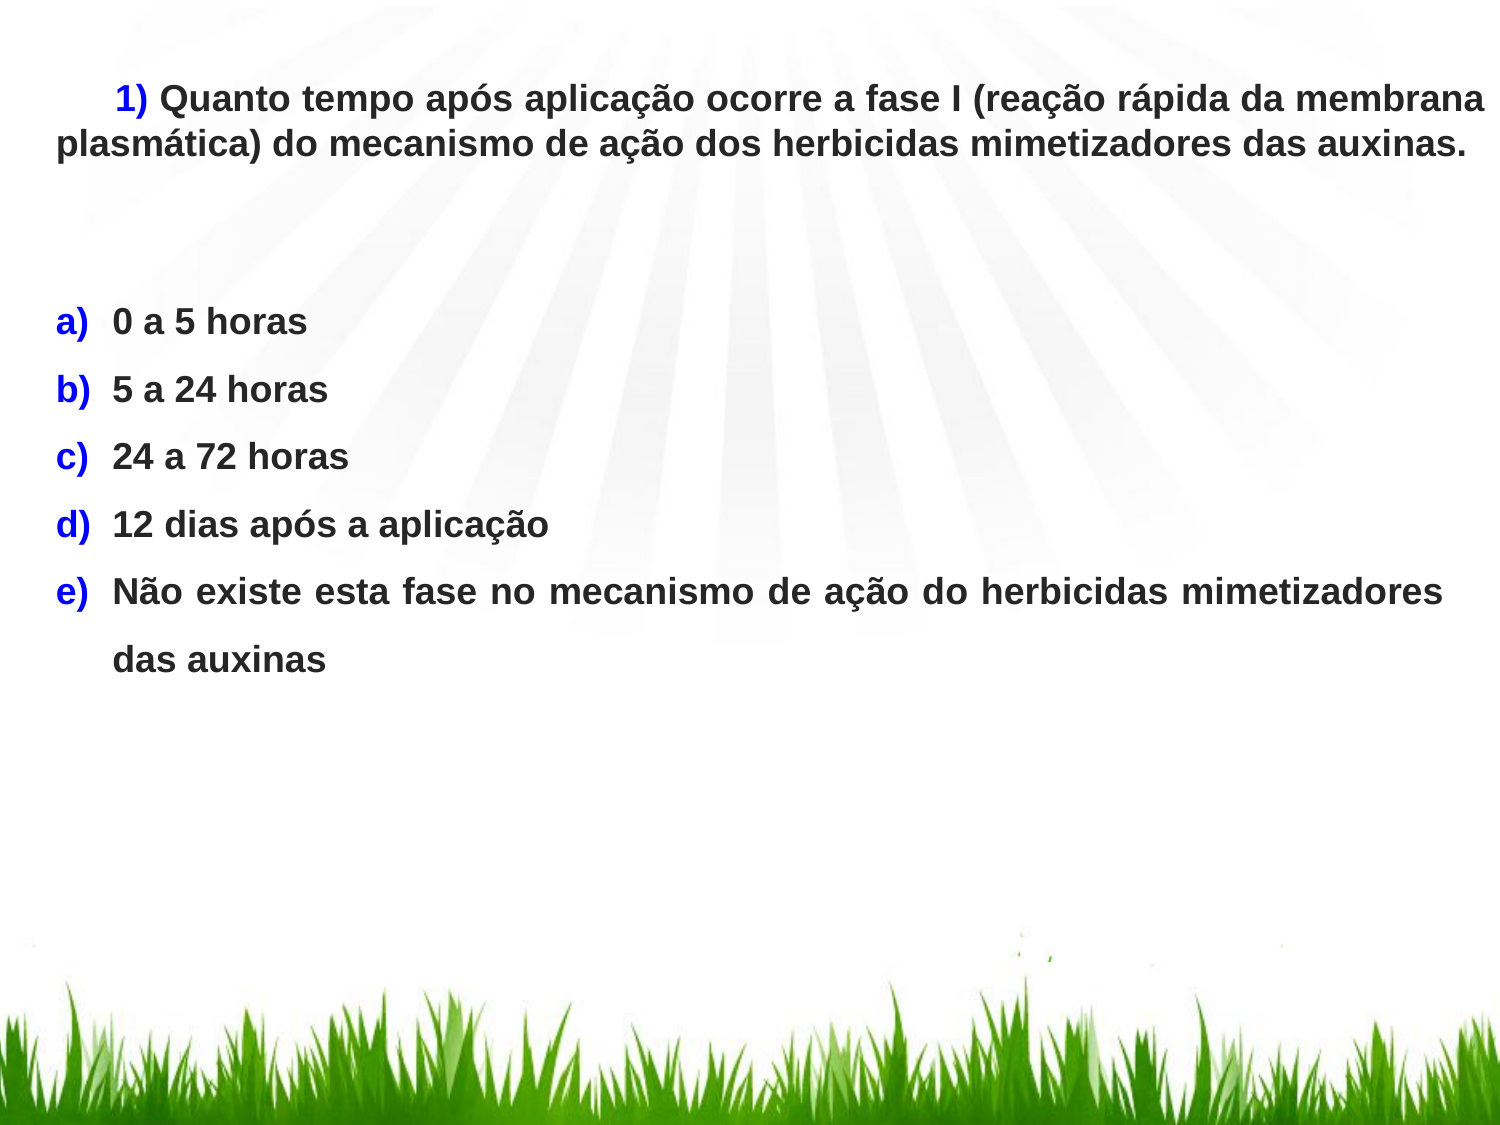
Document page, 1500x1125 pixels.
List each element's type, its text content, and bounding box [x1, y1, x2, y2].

picture [0, 0, 1500, 1125]
text_box 0 a 5 horas 5 a 24 horas 24 a 72 horas 12 dias após a aplicação Não existe esta fase no mecanismo de ação do herbicidas mimetizadores das auxinas [41, 267, 1459, 755]
text_box 1) Quanto tempo após aplicação ocorre a fase I (reação rápida da membrana plasmática) do mecanismo de ação dos herbicidas mimetizadores das auxinas. [41, 66, 1500, 217]
